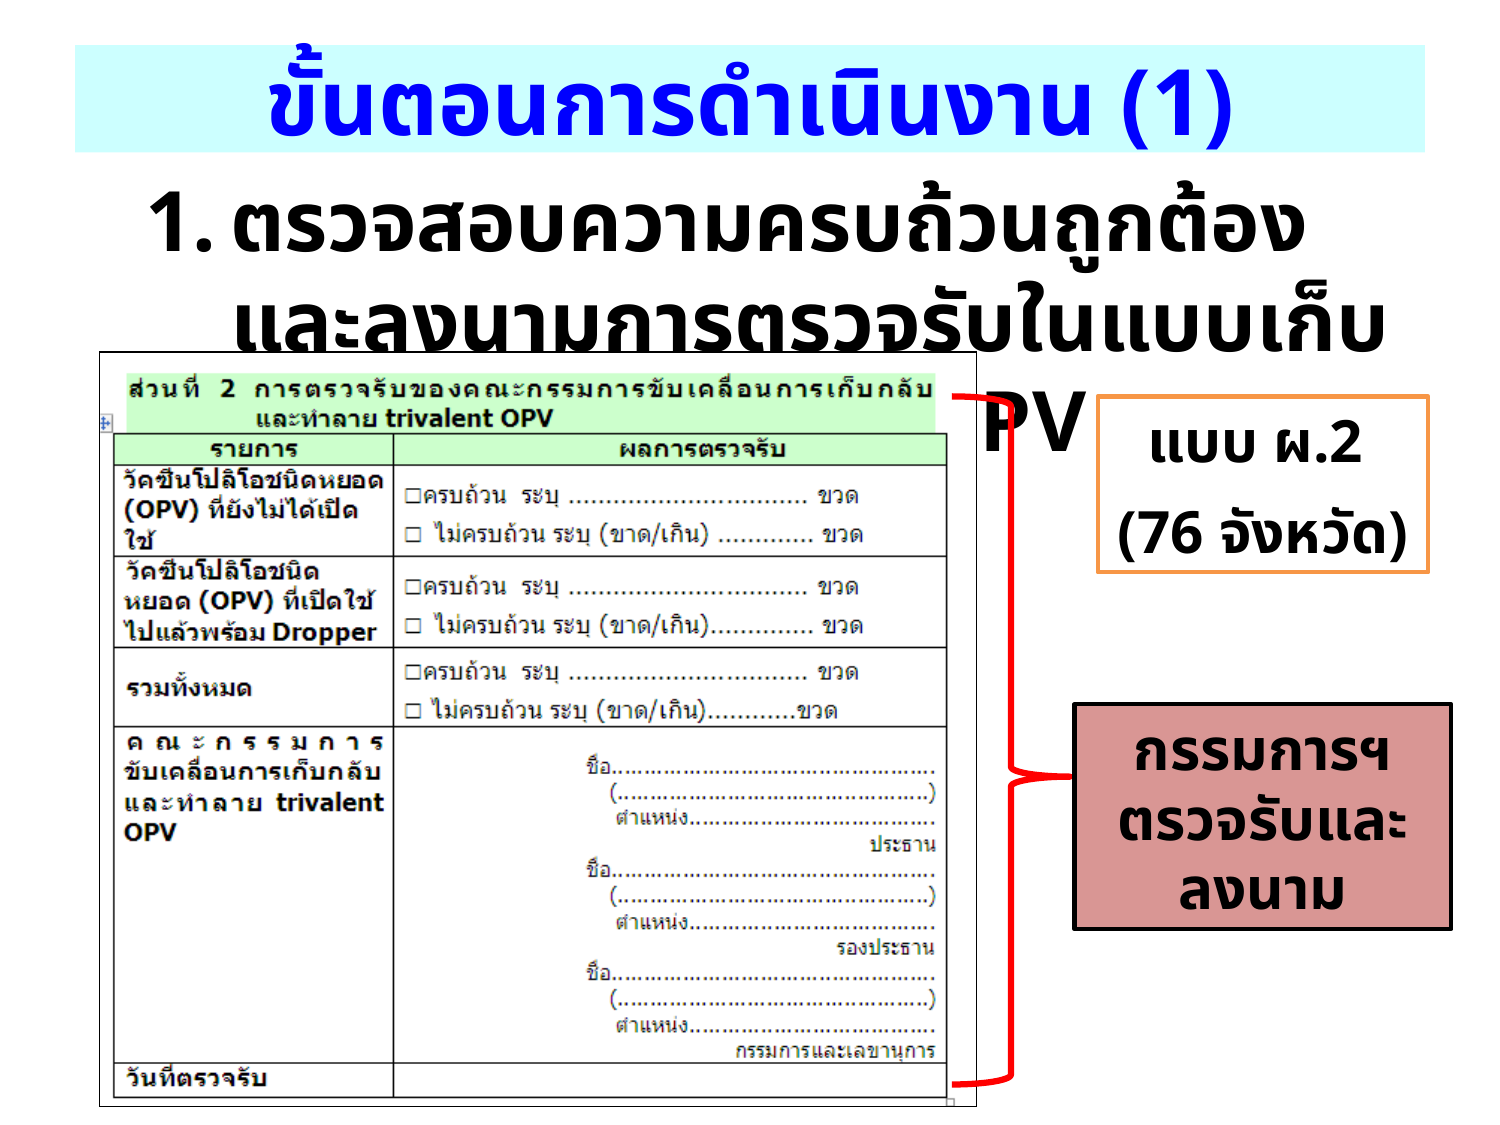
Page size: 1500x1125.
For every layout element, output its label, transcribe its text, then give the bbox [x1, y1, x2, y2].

text_box กรรมการฯตรวจรับและลงนาม [1072, 702, 1453, 931]
text_box แบบ ผ.2 (76 จังหวัด) [1096, 394, 1430, 574]
text_box [981, 396, 1071, 1084]
list ตรวจสอบความครบถ้วนถูกต้องและลงนามการตรวจรับในแบบเก็บรวบรวม trivalent OPV [64, 160, 1447, 406]
title ขั้นตอนการดำเนินงาน (1) [73, 43, 1427, 154]
picture [100, 352, 976, 1107]
